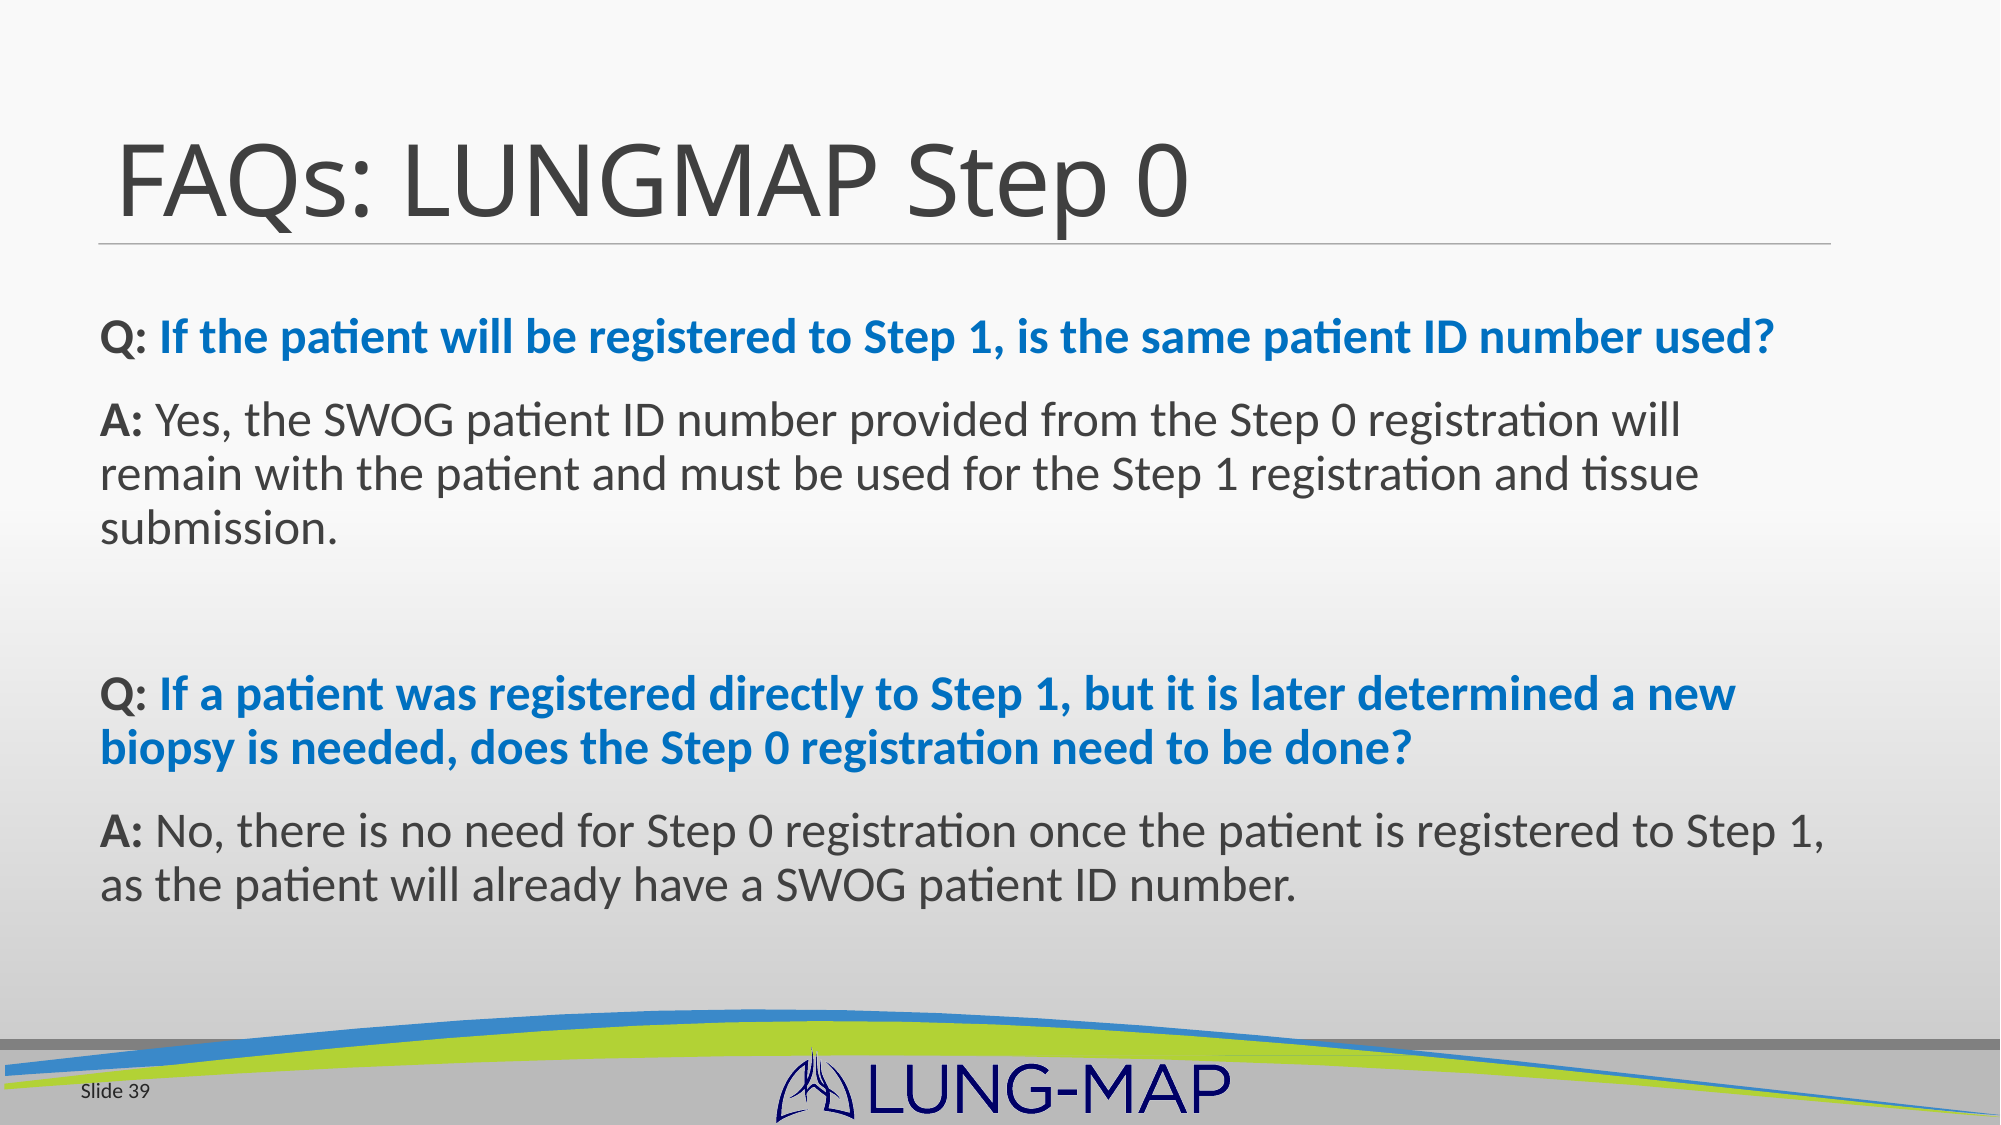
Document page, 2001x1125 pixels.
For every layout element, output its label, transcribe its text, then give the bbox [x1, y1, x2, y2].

list Q: If the patient will be registered to Step 1, is the same patient ID number used? A: Yes, the SWOG patient ID number provided from the Step 0 registration will remain with the patient and must be used for the Step 1 registration and tissue submission. Q: If a patient was registered directly to Step 1, but it is later determined a new biopsy is needed, does the Step 0 registration need to be done? A: No, there is no need for Step 0 registration once the patient is registered to Step 1, as the patient will already have a SWOG patient ID number. [99, 302, 1830, 963]
picture [578, 1041, 1422, 1125]
slide_number Slide 39 [9, 1059, 166, 1120]
title FAQs: LUNGMAP Step 0 [99, 5, 1830, 245]
